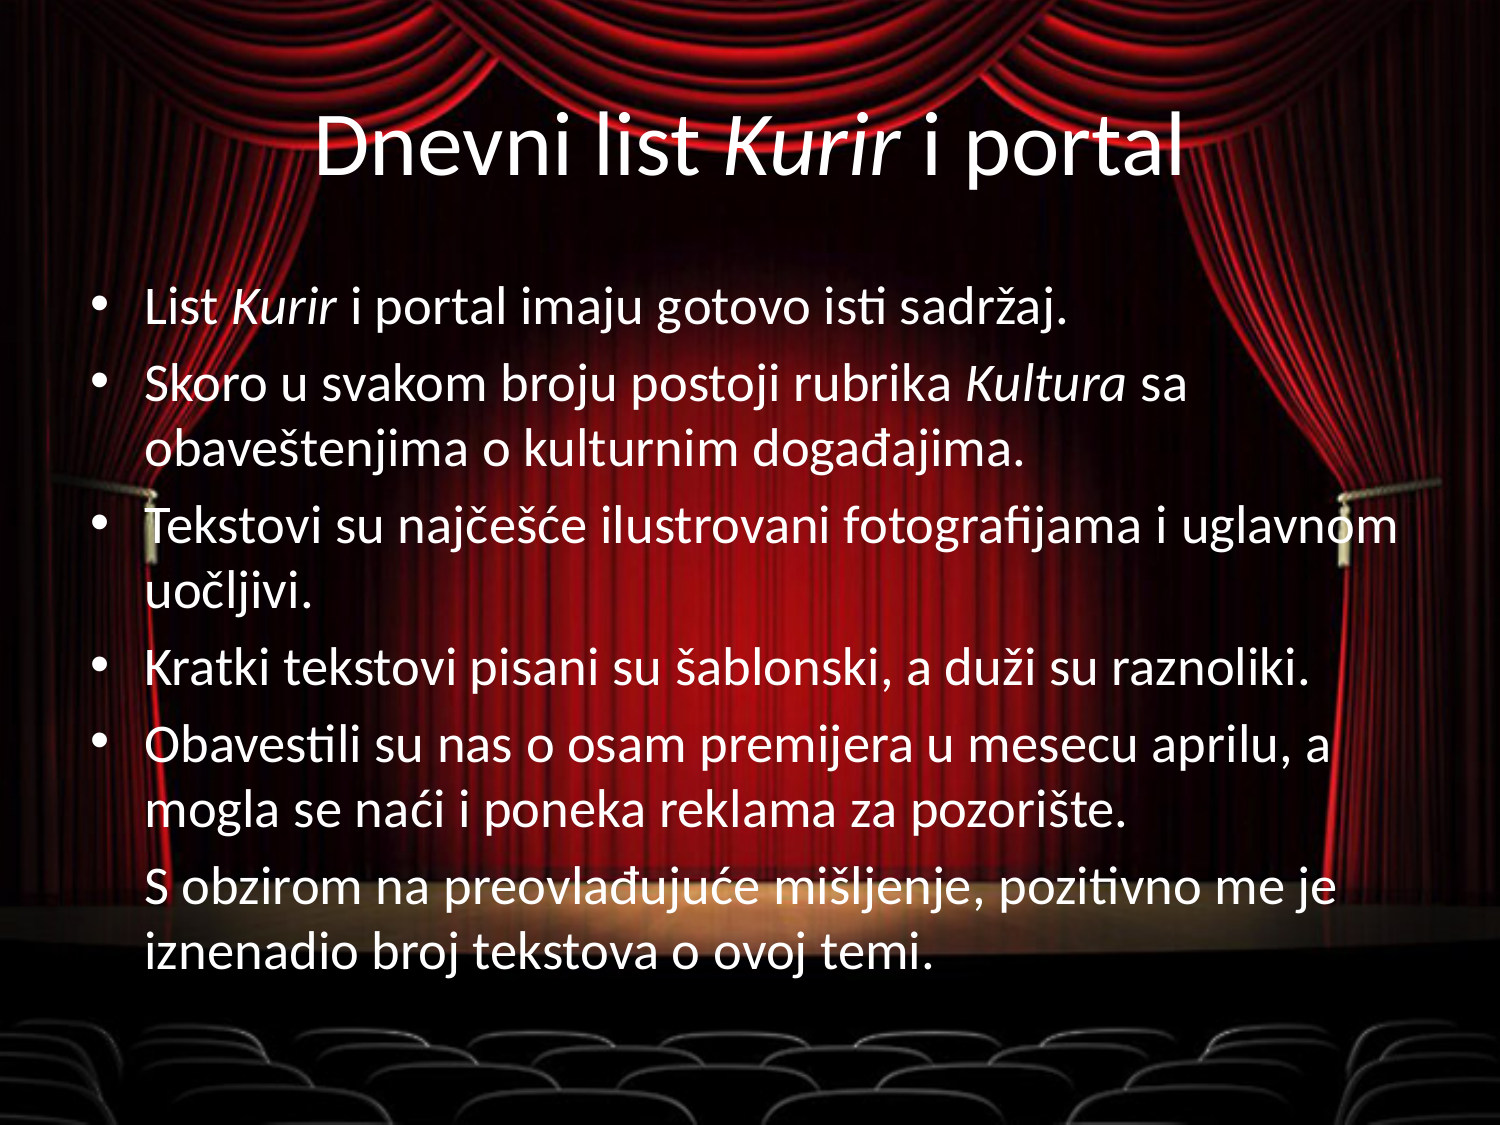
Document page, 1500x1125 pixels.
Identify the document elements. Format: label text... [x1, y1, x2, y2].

list List Kurir i portal imaju gotovo isti sadržaj. Skoro u svakom broju postoji rubrika Kultura sa obaveštenjima o kulturnim događajima. Tekstovi su najčešće ilustrovani fotografijama i uglavnom uočljivi. Kratki tekstovi pisani su šablonski, a duži su raznoliki. Obavestili su nas o osam premijera u mesecu aprilu, a mogla se naći i poneka reklama za pozorište. S obzirom na preovlađujuće mišljenje, pozitivno me je iznenadio broj tekstova o ovoj temi. [75, 262, 1425, 1005]
picture [0, 0, 1500, 1125]
title Dnevni list Kurir i portal [75, 45, 1425, 233]
